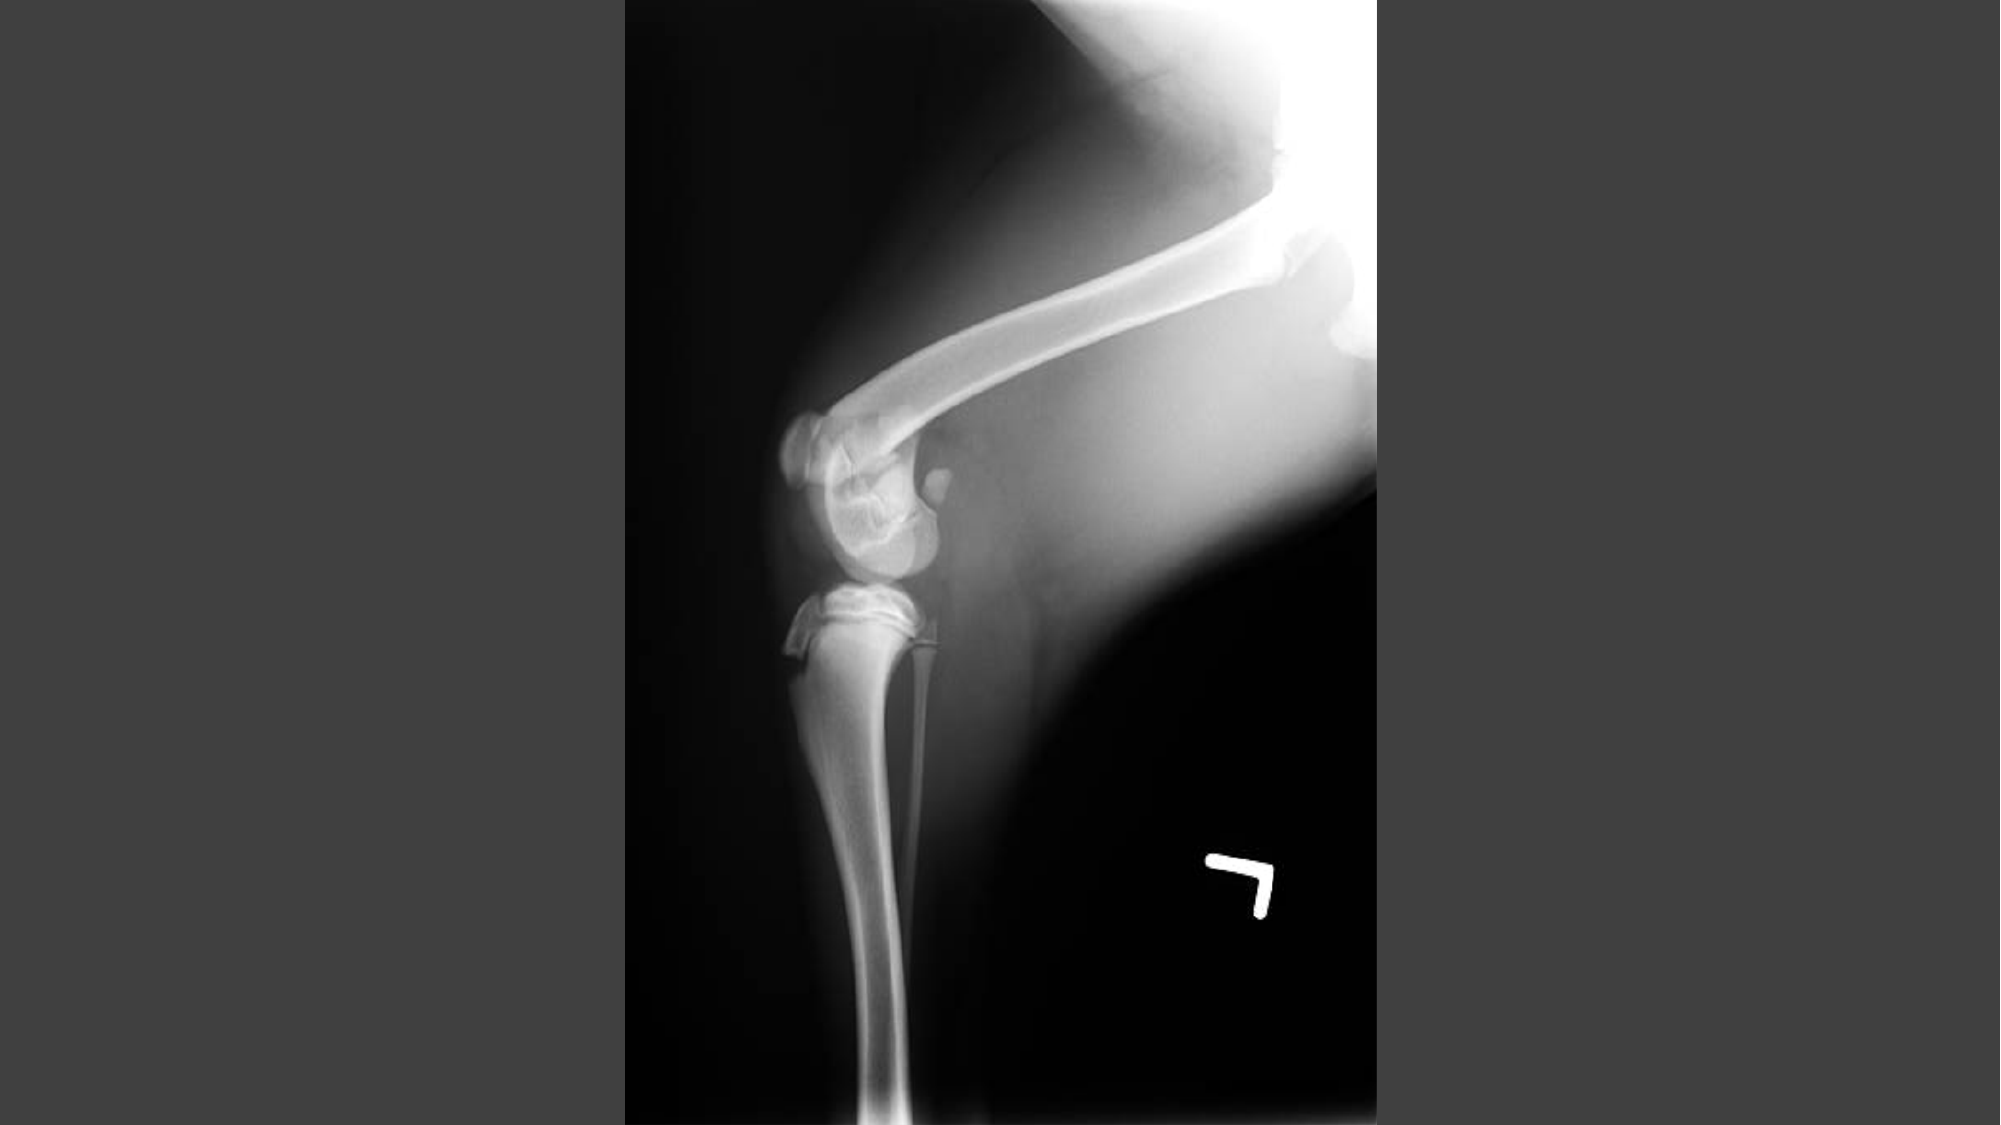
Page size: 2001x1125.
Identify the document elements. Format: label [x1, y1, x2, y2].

picture [437, 1, 1563, 1125]
